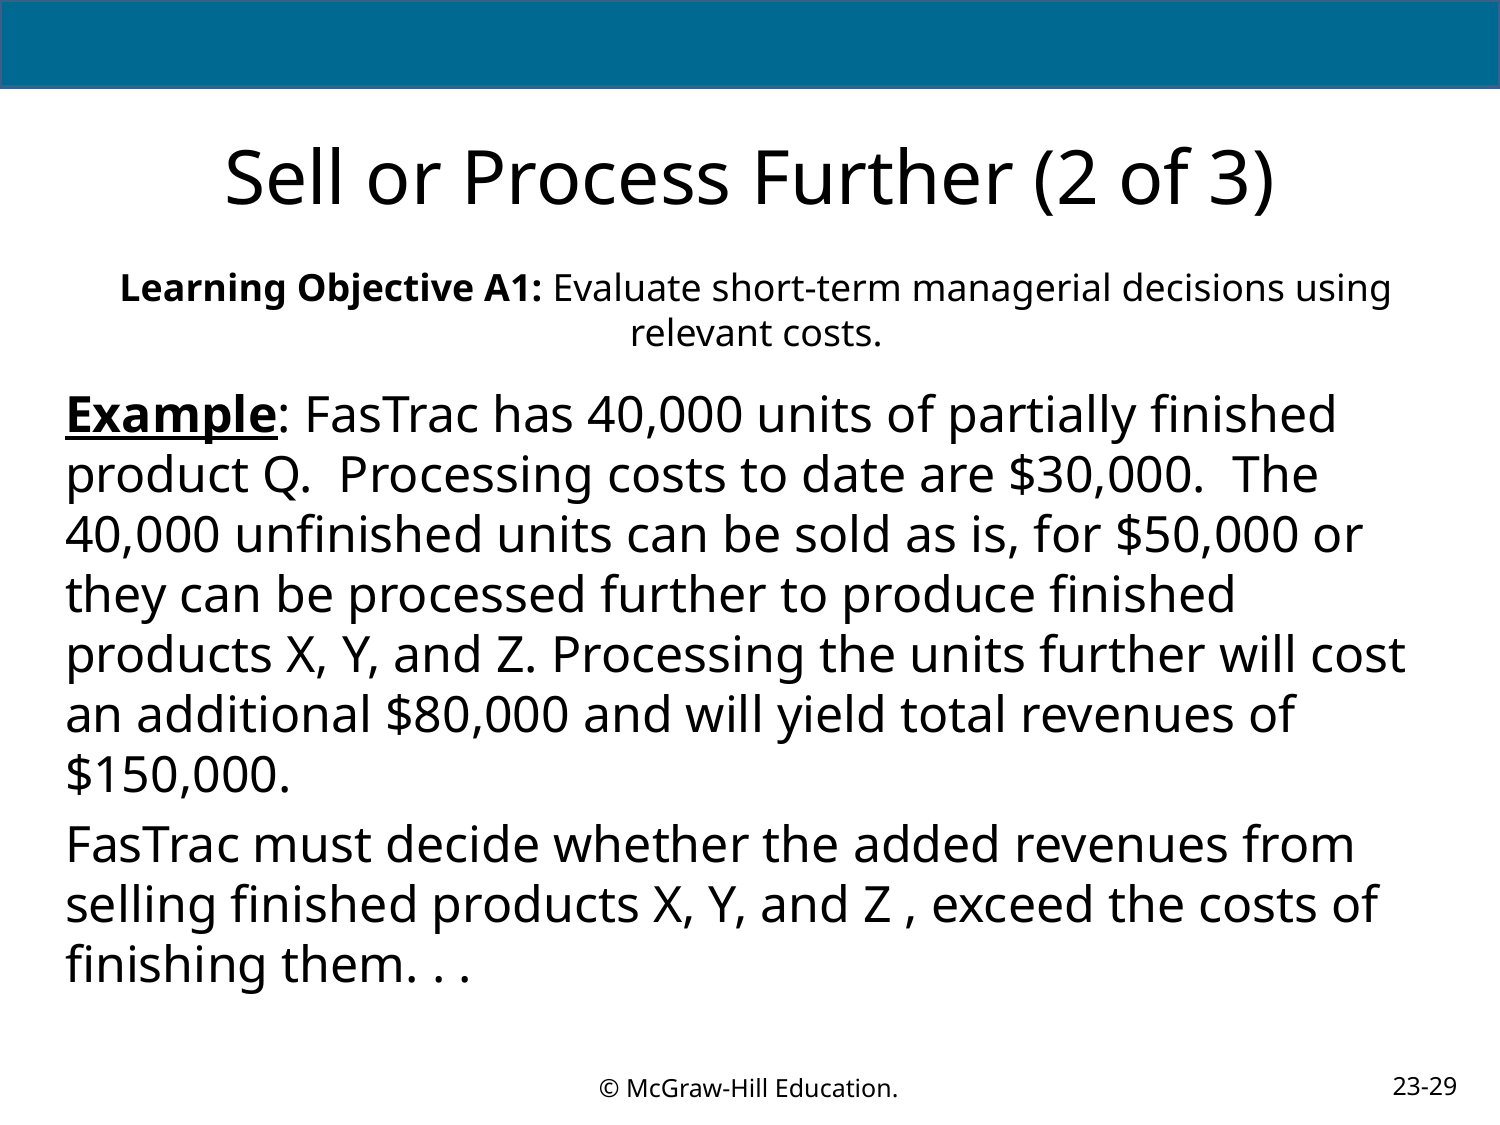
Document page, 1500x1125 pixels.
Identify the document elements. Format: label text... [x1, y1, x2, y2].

list Learning Objective A1: Evaluate short-term managerial decisions using relevant costs. [99, 255, 1413, 357]
title Sell or Process Further (2 of 3) [0, 114, 1500, 235]
list Example: FasTrac has 40,000 units of partially finished product Q. Processing costs to date are $30,000. The 40,000 unfinished units can be sold as is, for $50,000 or they can be processed further to produce finished products X, Y, and Z. Processing the units further will cost an additional $80,000 and will yield total revenues of $150,000. FasTrac must decide whether the added revenues from selling finished products X, Y, and Z , exceed the costs of finishing them. . . [49, 374, 1451, 1051]
